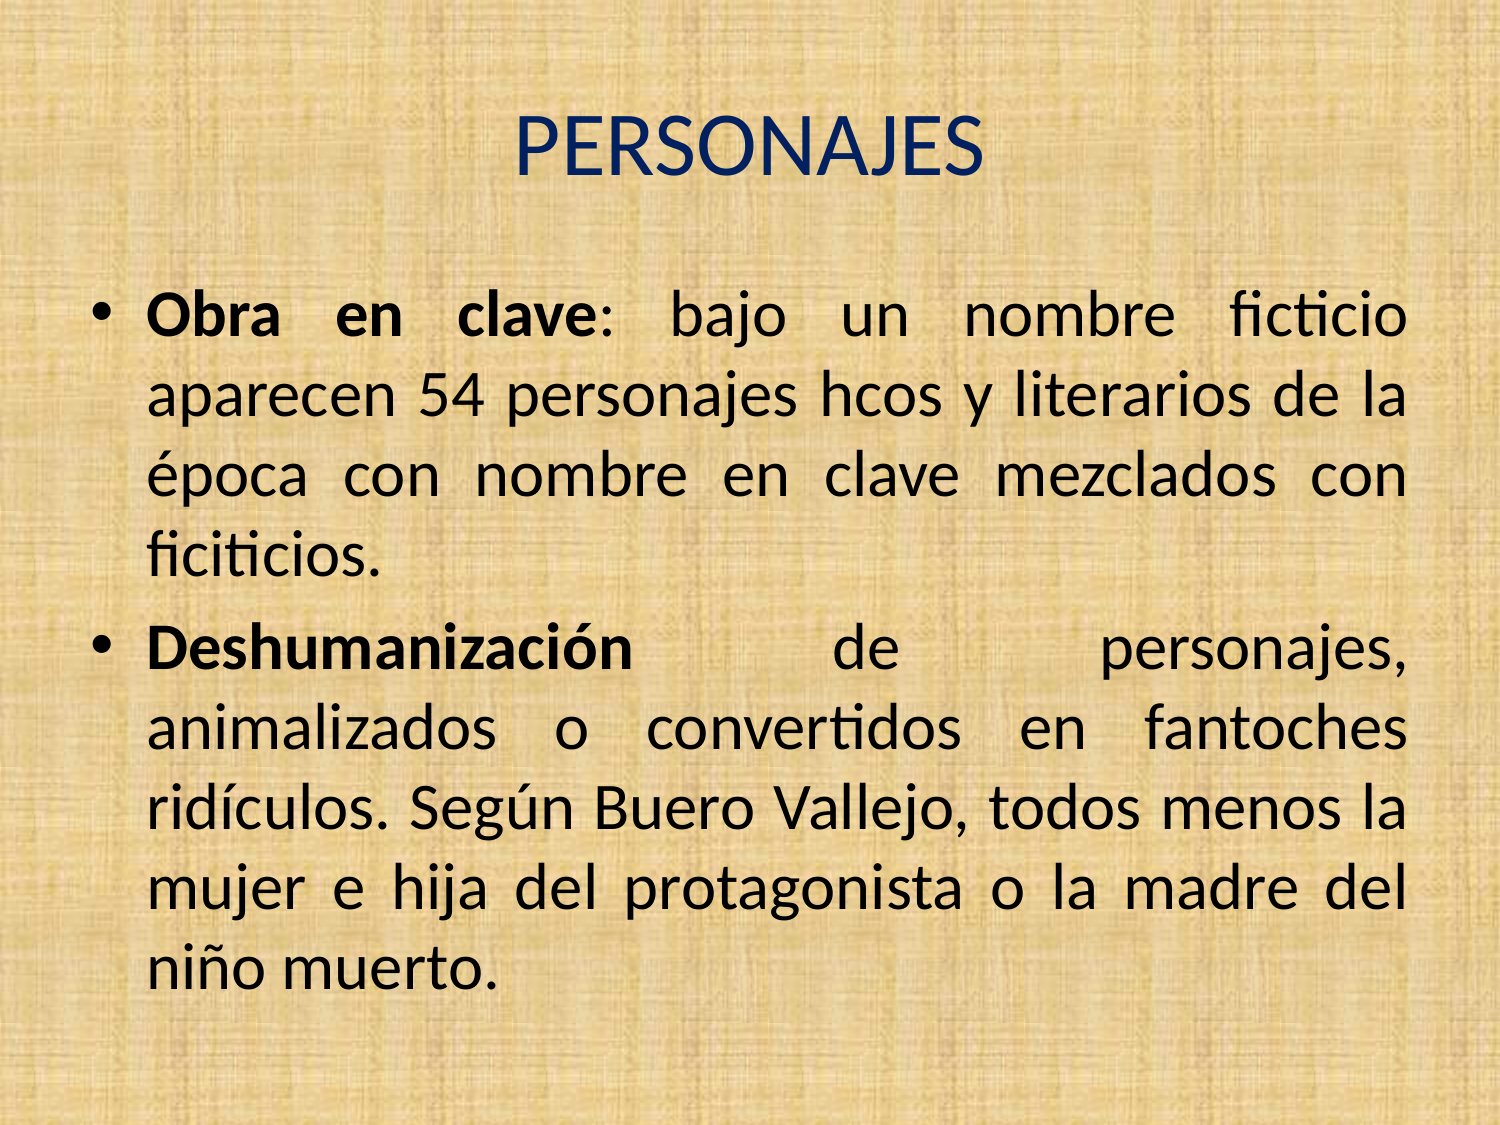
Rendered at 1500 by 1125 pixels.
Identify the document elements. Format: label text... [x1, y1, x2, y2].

title PERSONAJES [75, 45, 1425, 233]
picture [0, 0, 1500, 1125]
list Obra en clave: bajo un nombre ficticio aparecen 54 personajes hcos y literarios de la época con nombre en clave mezclados con ficiticios. Deshumanización de personajes, animalizados o convertidos en fantoches ridículos. Según Buero Vallejo, todos menos la mujer e hija del protagonista o la madre del niño muerto. [75, 262, 1425, 1005]
